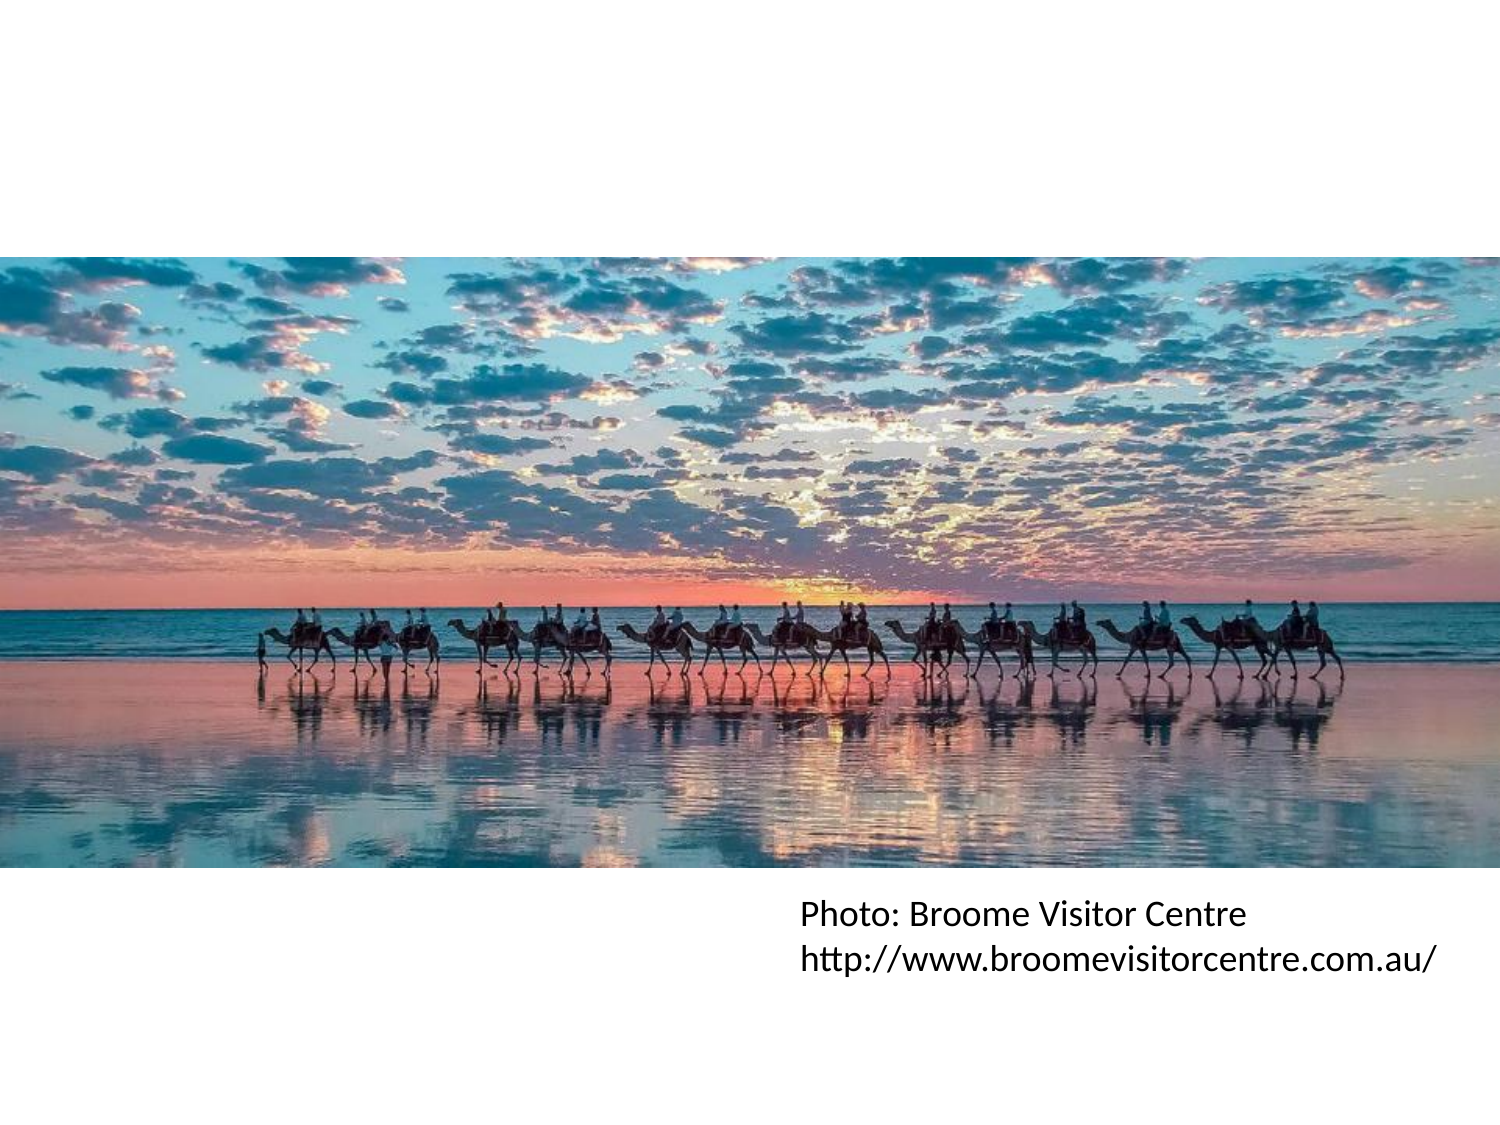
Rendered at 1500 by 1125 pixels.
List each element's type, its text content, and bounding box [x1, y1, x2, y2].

text_box Photo: Broome Visitor Centre http://www.broomevisitorcentre.com.au/ [785, 881, 1459, 987]
picture [0, 257, 1500, 868]
picture [916, 266, 923, 273]
picture [963, 257, 978, 263]
